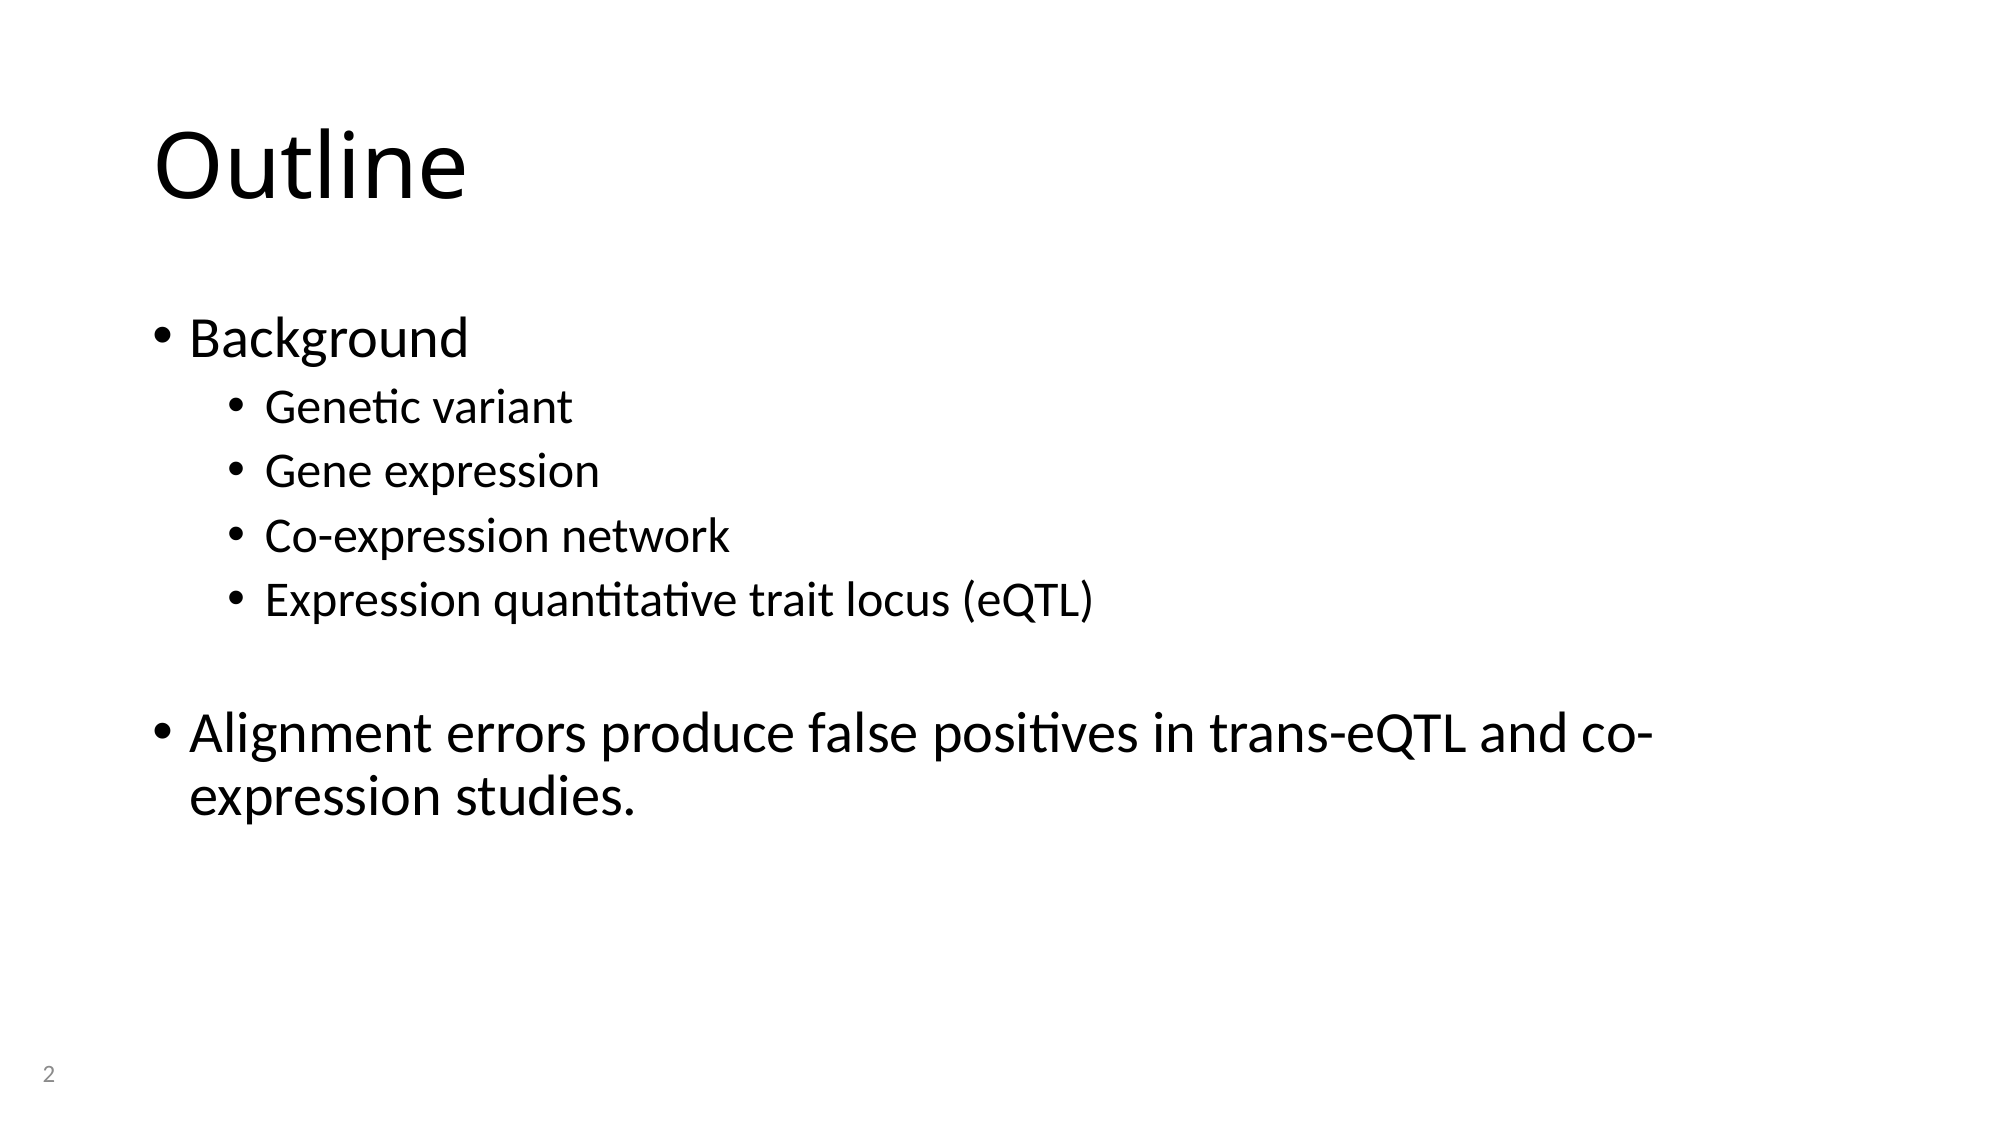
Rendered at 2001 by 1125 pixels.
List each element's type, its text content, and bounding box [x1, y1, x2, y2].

title Outline [137, 59, 1863, 278]
list Background Genetic variant Gene expression Co-expression network Expression quantitative trait locus (eQTL) Alignment errors produce false positives in trans-eQTL and co-expression studies. [137, 299, 1863, 1014]
slide_number 2 [27, 1042, 248, 1103]
